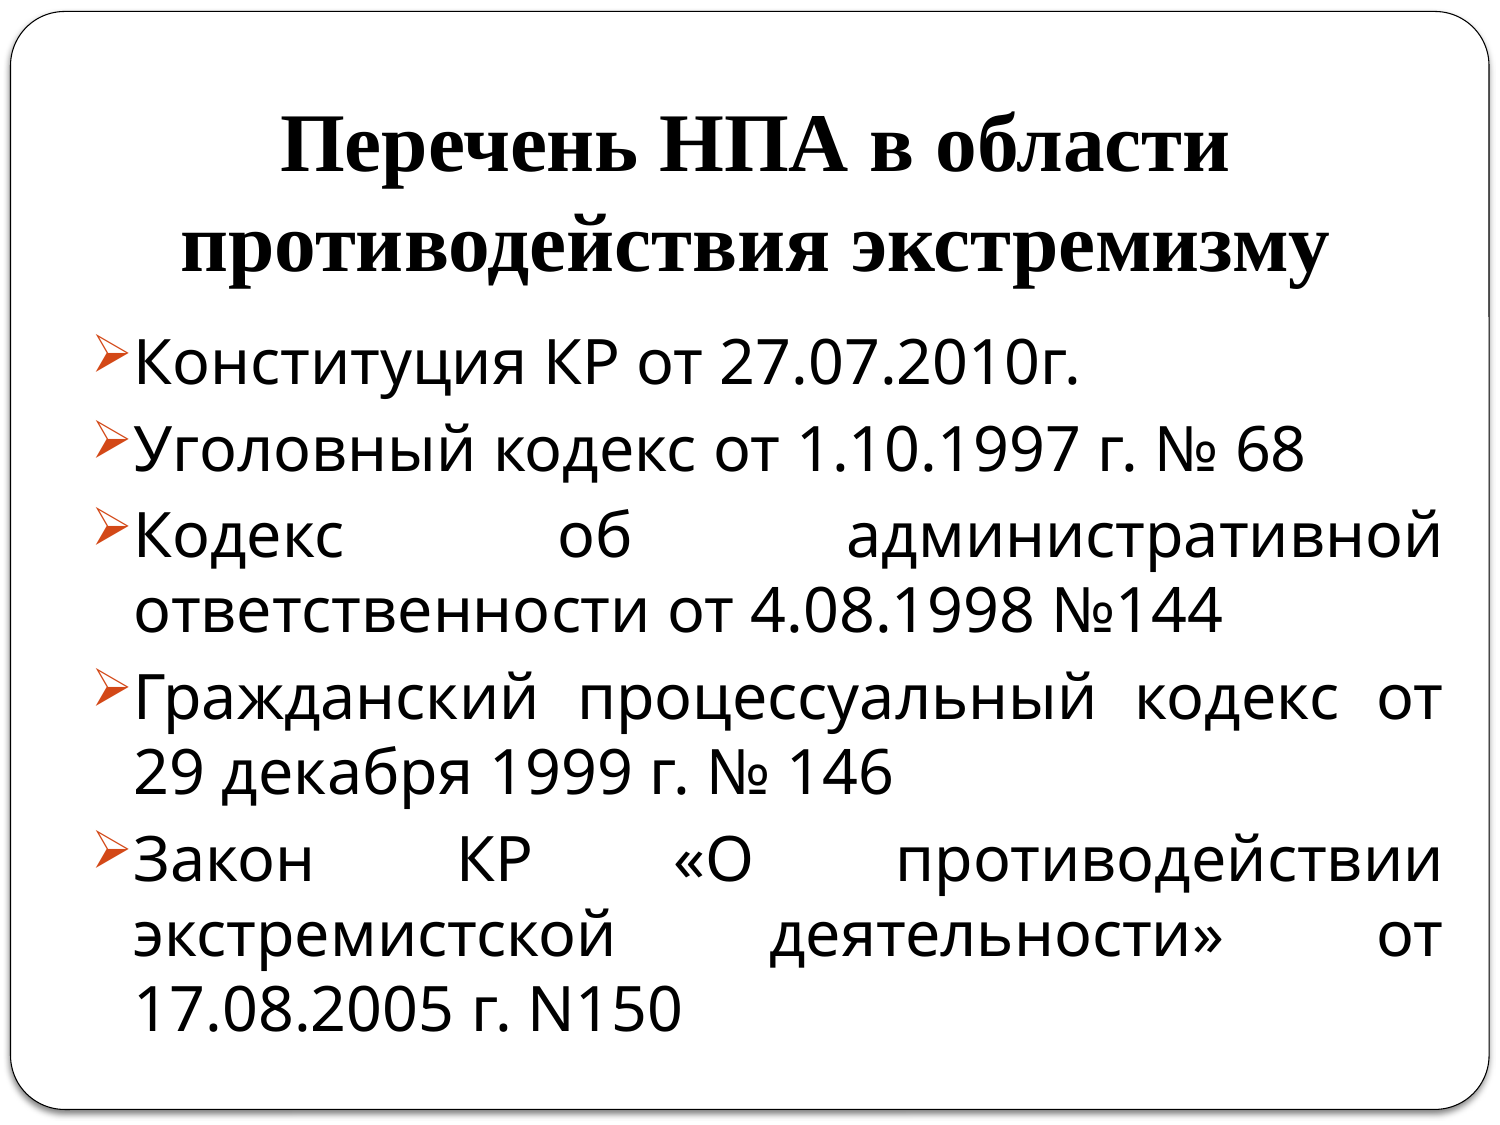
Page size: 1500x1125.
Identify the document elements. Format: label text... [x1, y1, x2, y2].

title Перечень НПА в области противодействия экстремизму [64, 45, 1447, 303]
list Конституция КР от 27.07.2010г. Уголовный кодекс от 1.10.1997 г. № 68 Кодекс об административной ответственности от 4.08.1998 №144 Гражданский процессуальный кодекс от 29 декабря 1999 г. № 146 Закон КР «О противодействии экстремистской деятельности» от 17.08.2005 г. N150 [76, 314, 1459, 1059]
